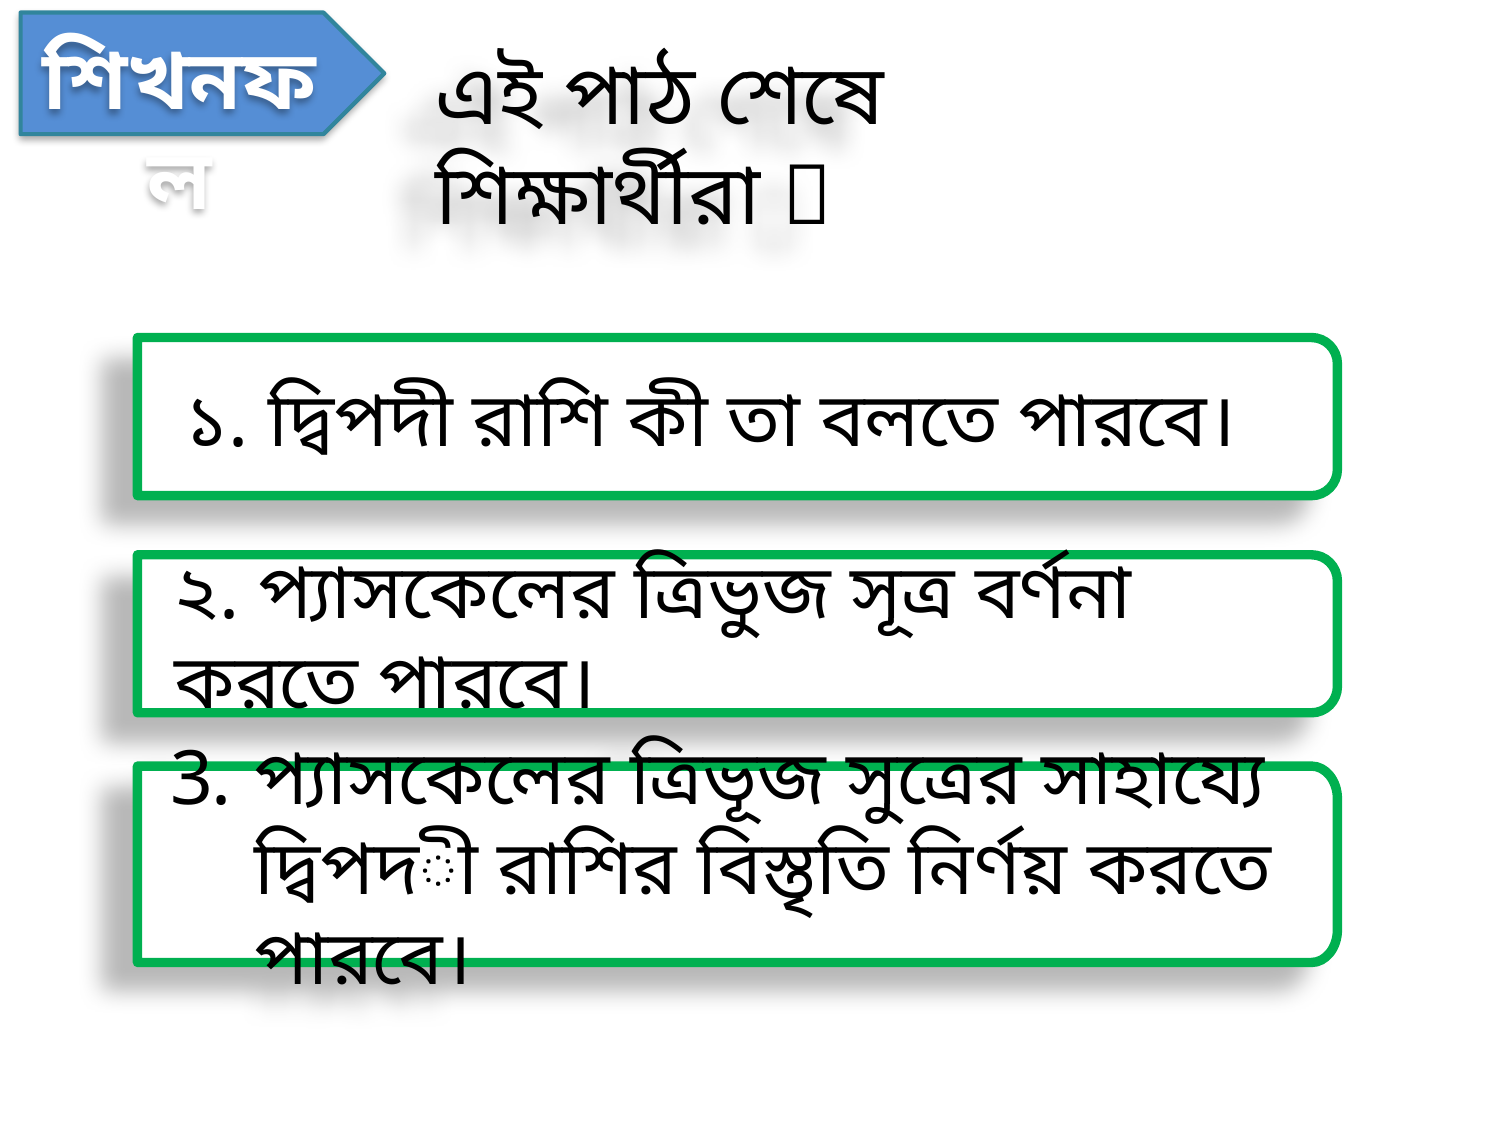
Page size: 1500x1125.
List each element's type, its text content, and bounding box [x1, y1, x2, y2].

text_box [20, 12, 385, 136]
text_box এই পাঠ শেষে শিক্ষার্থীরা  [421, 33, 1175, 249]
text_box ২. প্যাসকেলের ত্রিভুজ সূত্র বর্ণনা করতে পারবে। [135, 552, 1340, 715]
text_box প্যাসকেলের ত্রিভূজ সুত্রের সাহায্যে দ্বিপদী রাশির বিস্তৃতি নির্ণয় করতে পারবে। [135, 763, 1340, 965]
text_box ১. দ্বিপদী রাশি কী তা বলতে পারবে। [135, 335, 1340, 498]
